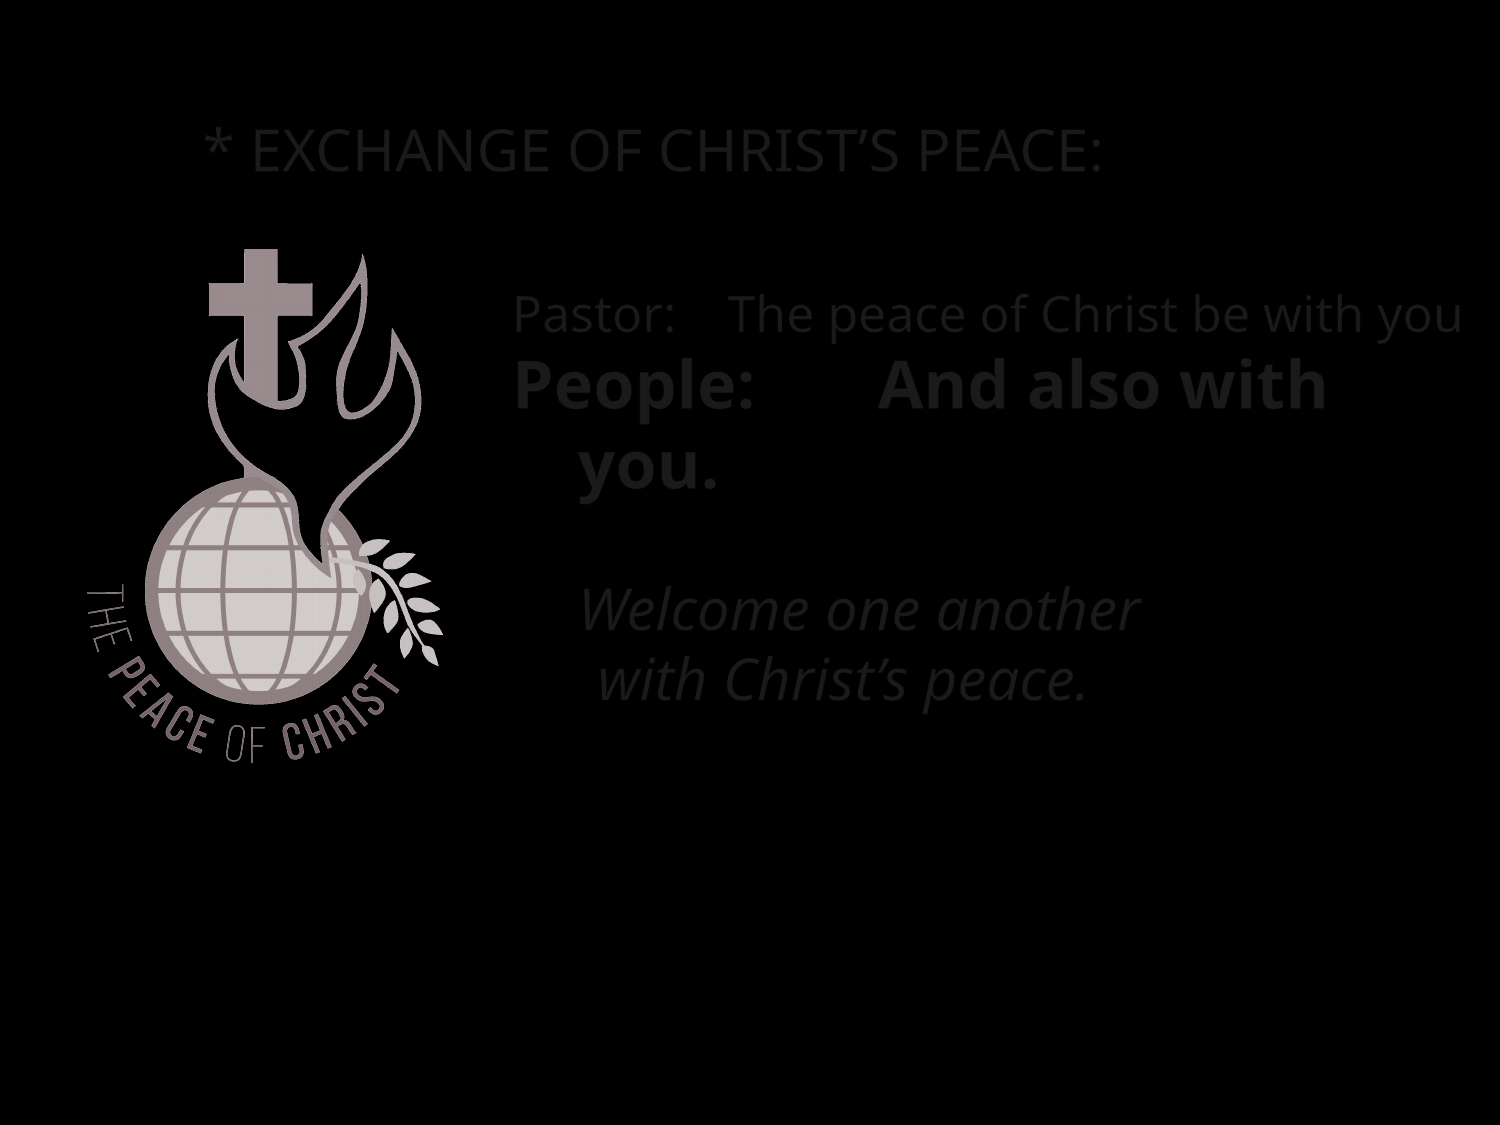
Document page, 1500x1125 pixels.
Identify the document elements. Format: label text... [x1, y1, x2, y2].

subtitle * EXCHANGE OF CHRIST’S PEACE: Pastor: The peace of Christ be with you People: And also with you. Welcome one another with Christ’s peace. [187, 12, 1500, 1113]
picture [87, 249, 443, 763]
